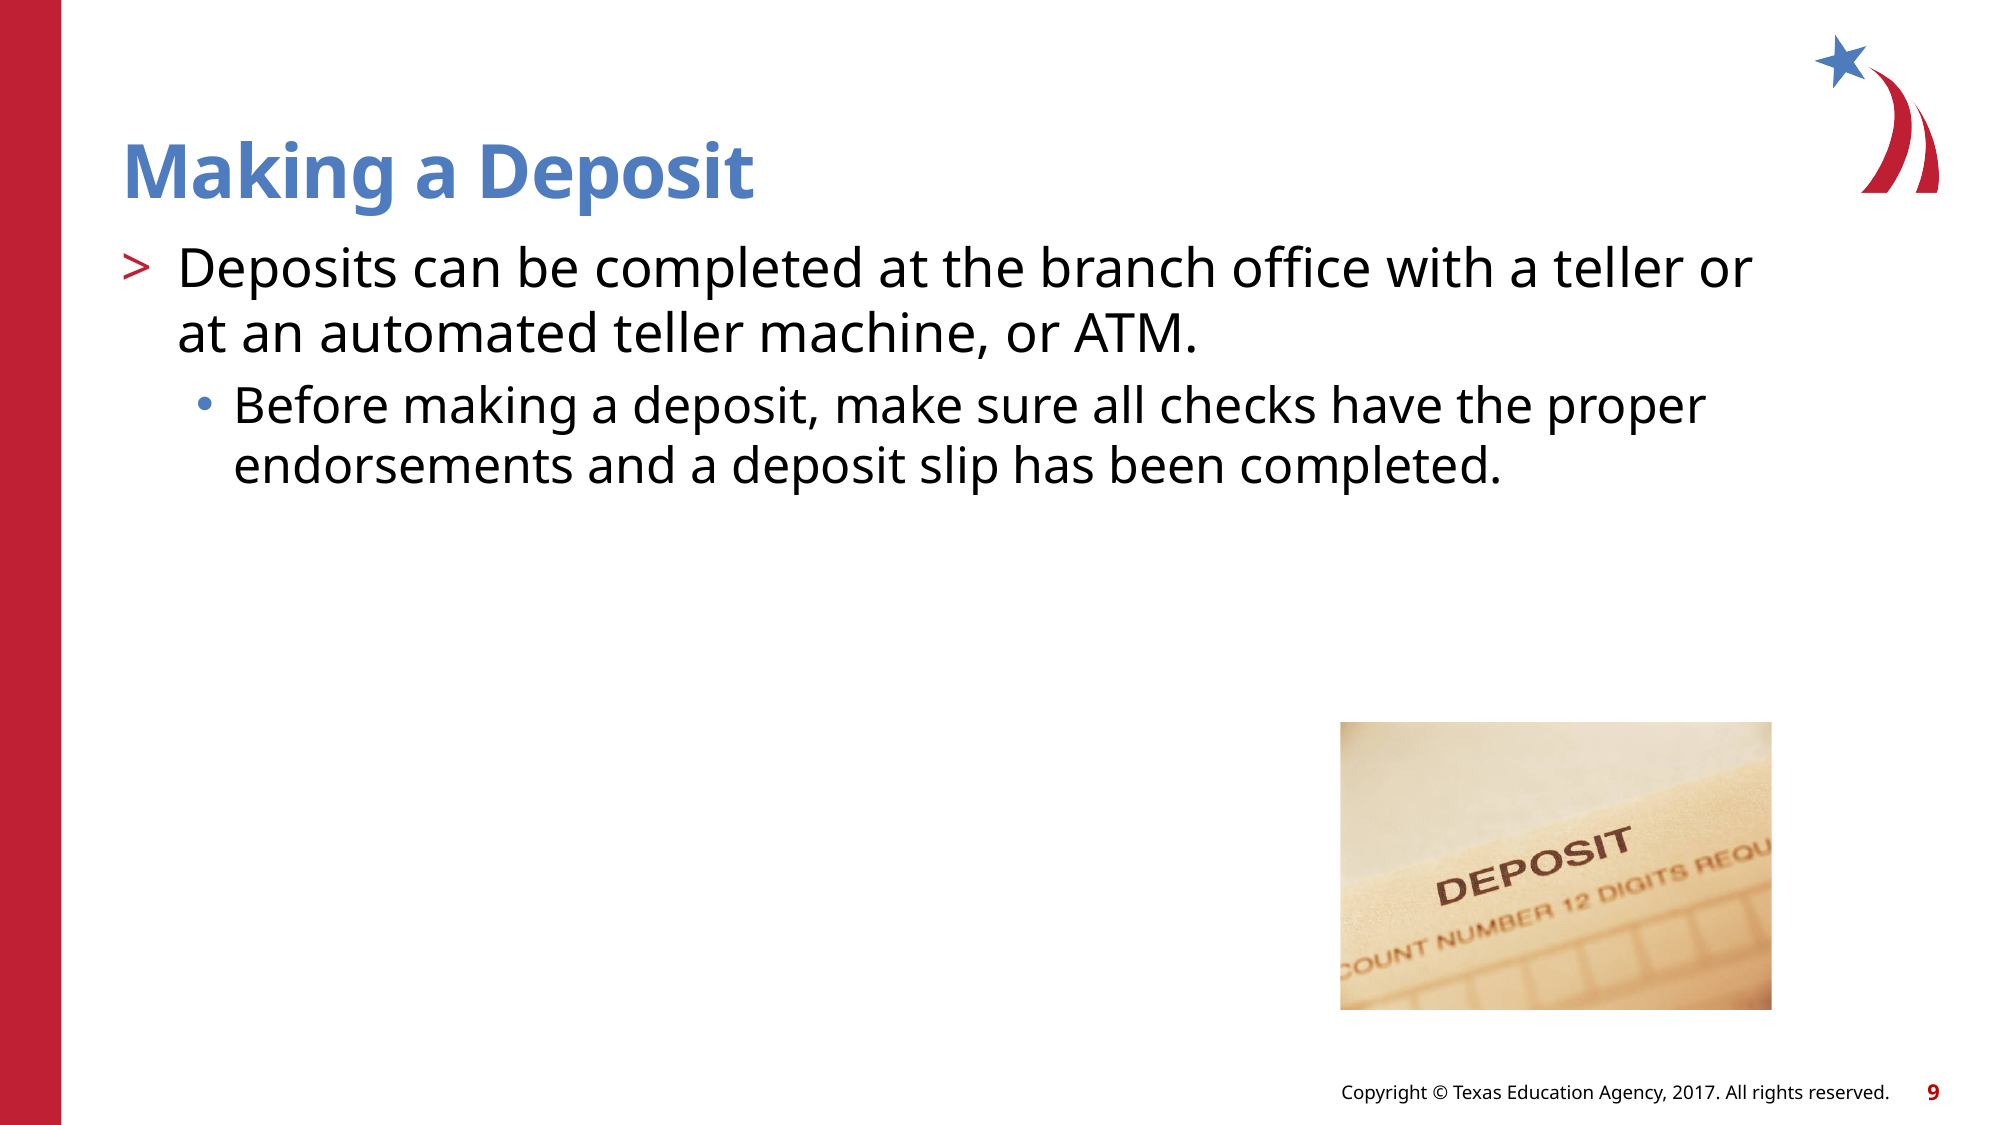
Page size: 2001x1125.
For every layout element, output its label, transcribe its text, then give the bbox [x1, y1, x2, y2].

text_box [1340, 722, 1772, 1010]
text_box Making a Deposit [121, 71, 1772, 216]
picture [1814, 34, 1939, 193]
list Deposits can be completed at the branch office with a teller or at an automated teller machine, or ATM. Before making a deposit, make sure all checks have the proper endorsements and a deposit slip has been completed. [121, 233, 1772, 1010]
